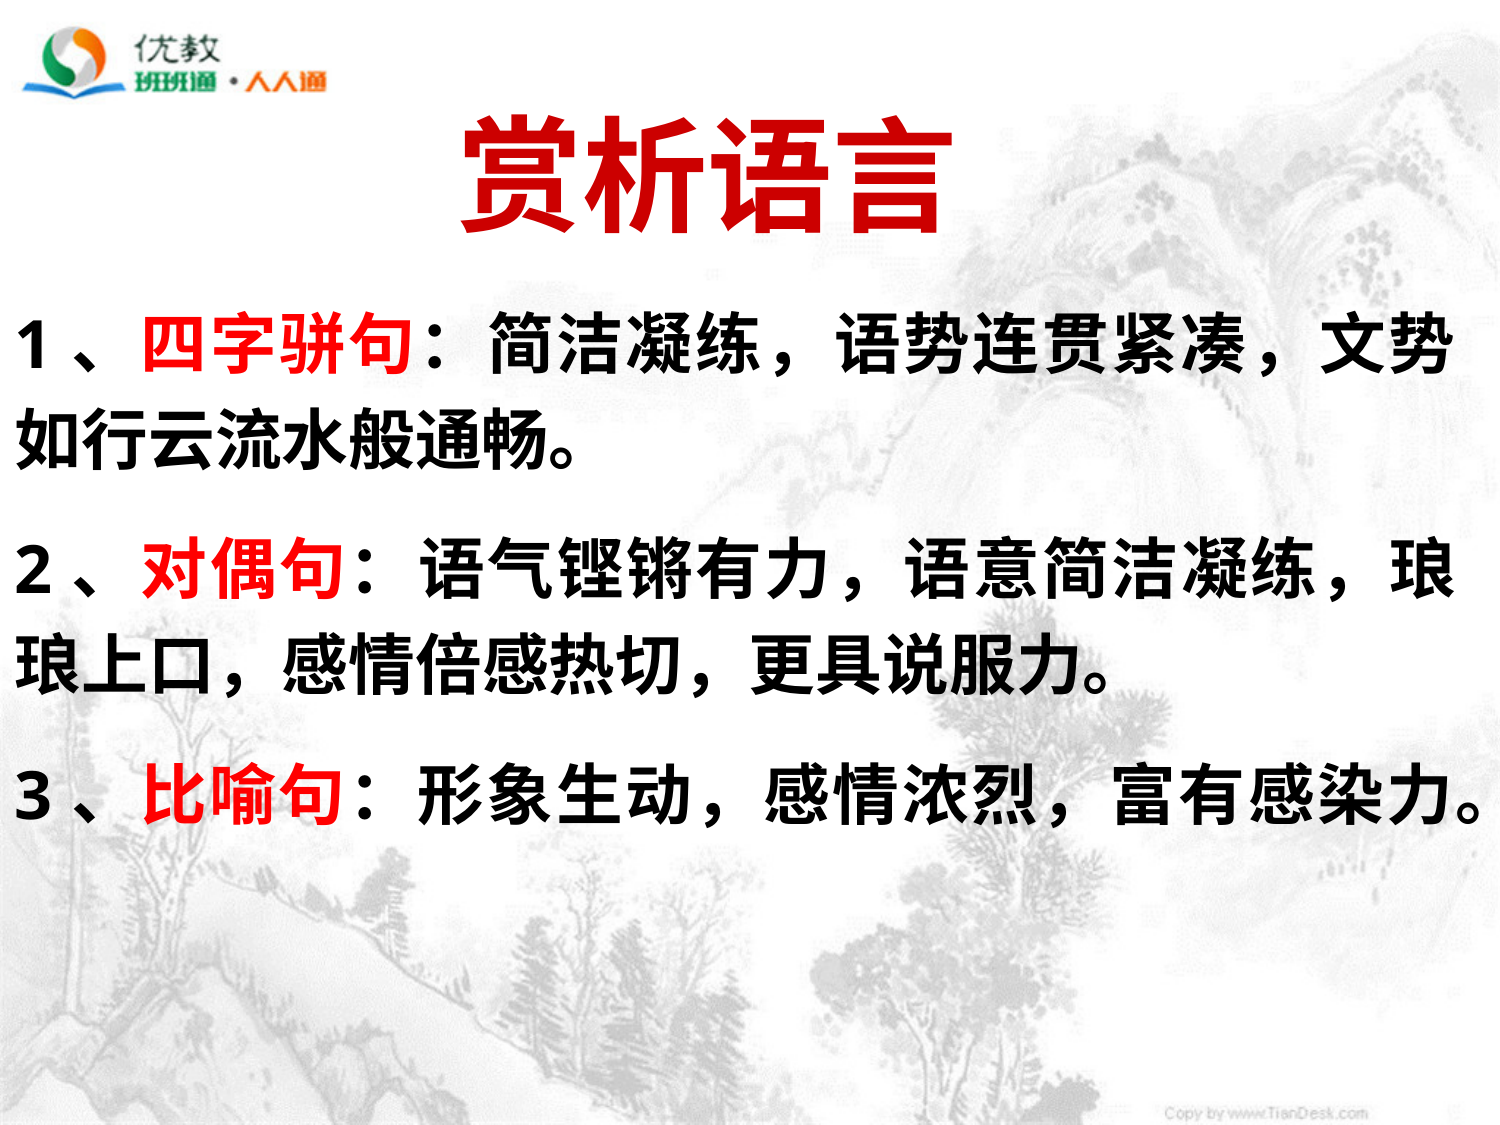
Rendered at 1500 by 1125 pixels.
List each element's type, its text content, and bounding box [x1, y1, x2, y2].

picture [0, 0, 1500, 1125]
text_box 1、四字骈句：简洁凝练，语势连贯紧凑，文势如行云流水般通畅。 2、对偶句：语气铿锵有力，语意简洁凝练，琅琅上口，感情倍感热切，更具说服力。 3、比喻句：形象生动，感情浓烈，富有感染力。 [0, 278, 1471, 840]
text_box 赏析语言 [442, 90, 1059, 255]
